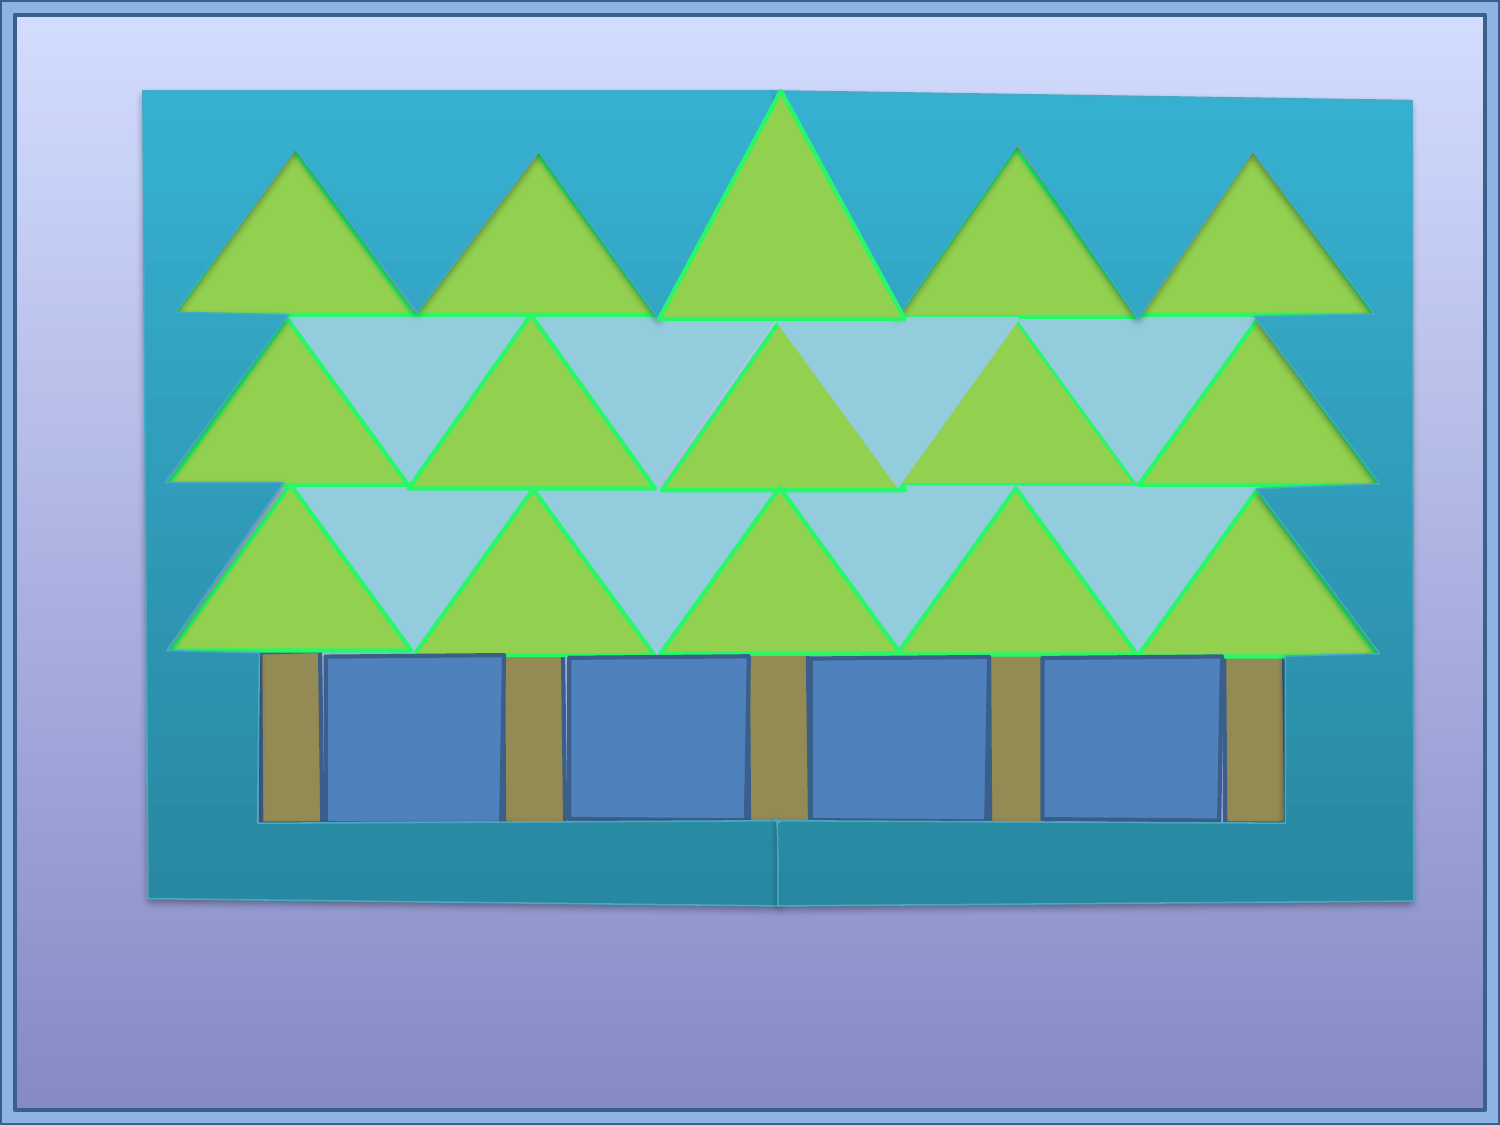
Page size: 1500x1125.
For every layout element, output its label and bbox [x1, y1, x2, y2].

text_box [142, 90, 1415, 907]
